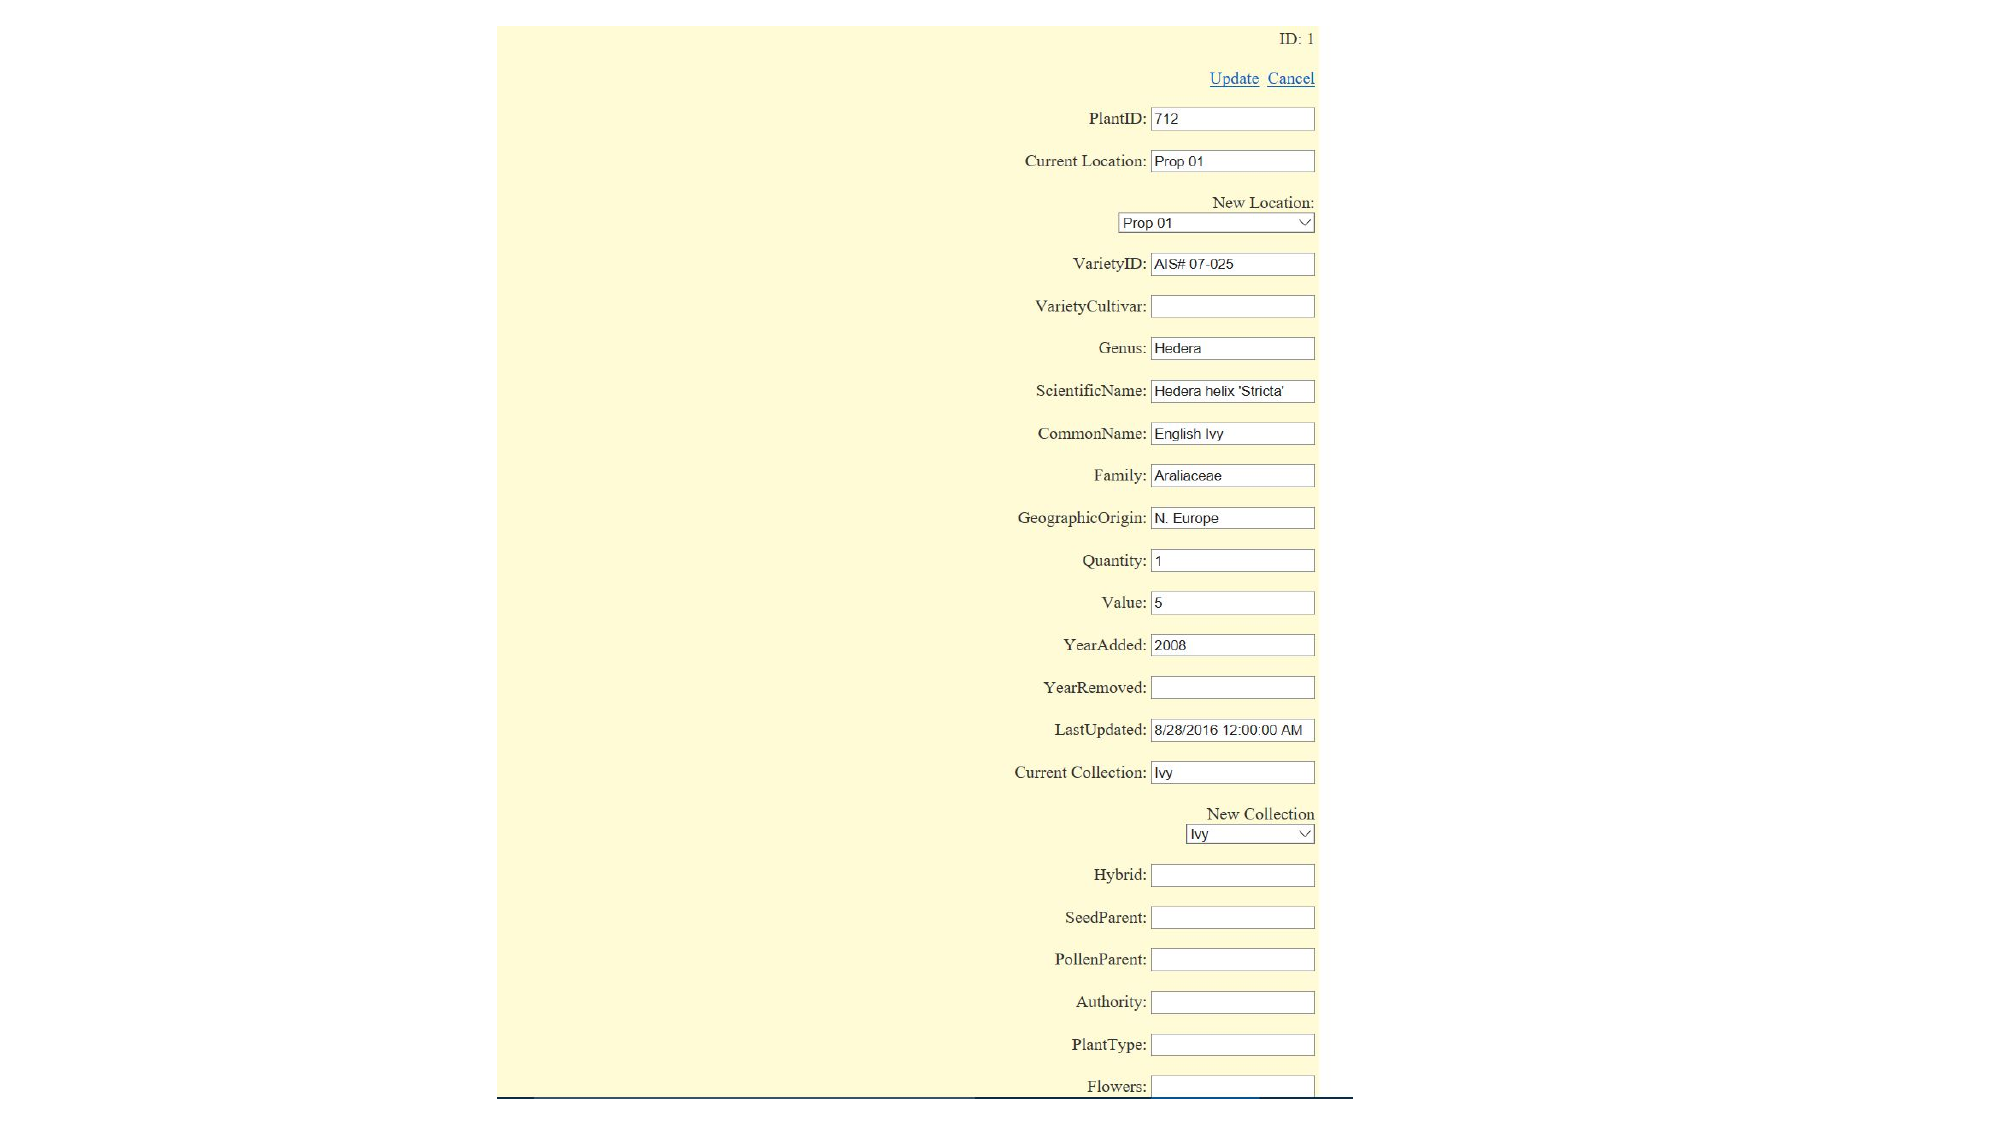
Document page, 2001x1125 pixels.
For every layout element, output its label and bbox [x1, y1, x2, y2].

list [497, 26, 1353, 1099]
